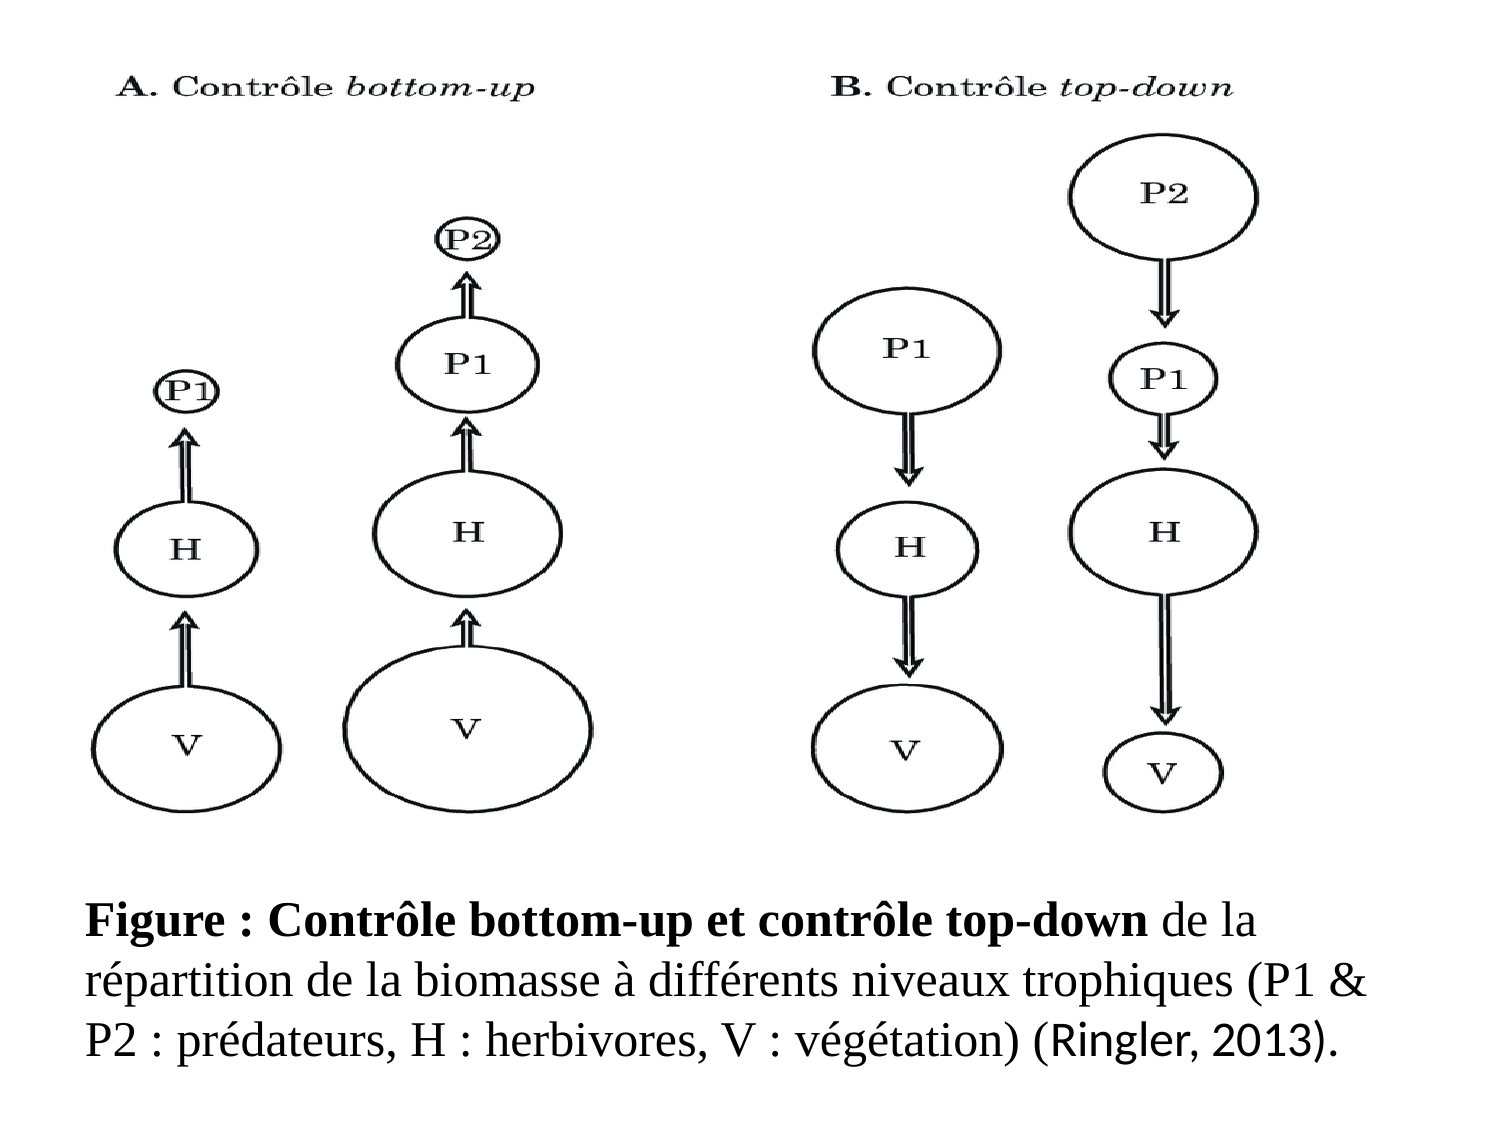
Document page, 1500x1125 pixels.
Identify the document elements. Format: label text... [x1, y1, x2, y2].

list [70, 58, 1301, 833]
text_box Figure : Contrôle bottom-up et contrôle top-down de la répartition de la biomasse à différents niveaux trophiques (P1 & P2 : prédateurs, H : herbivores, V : végétation) (Ringler, 2013). . [70, 878, 1465, 1125]
